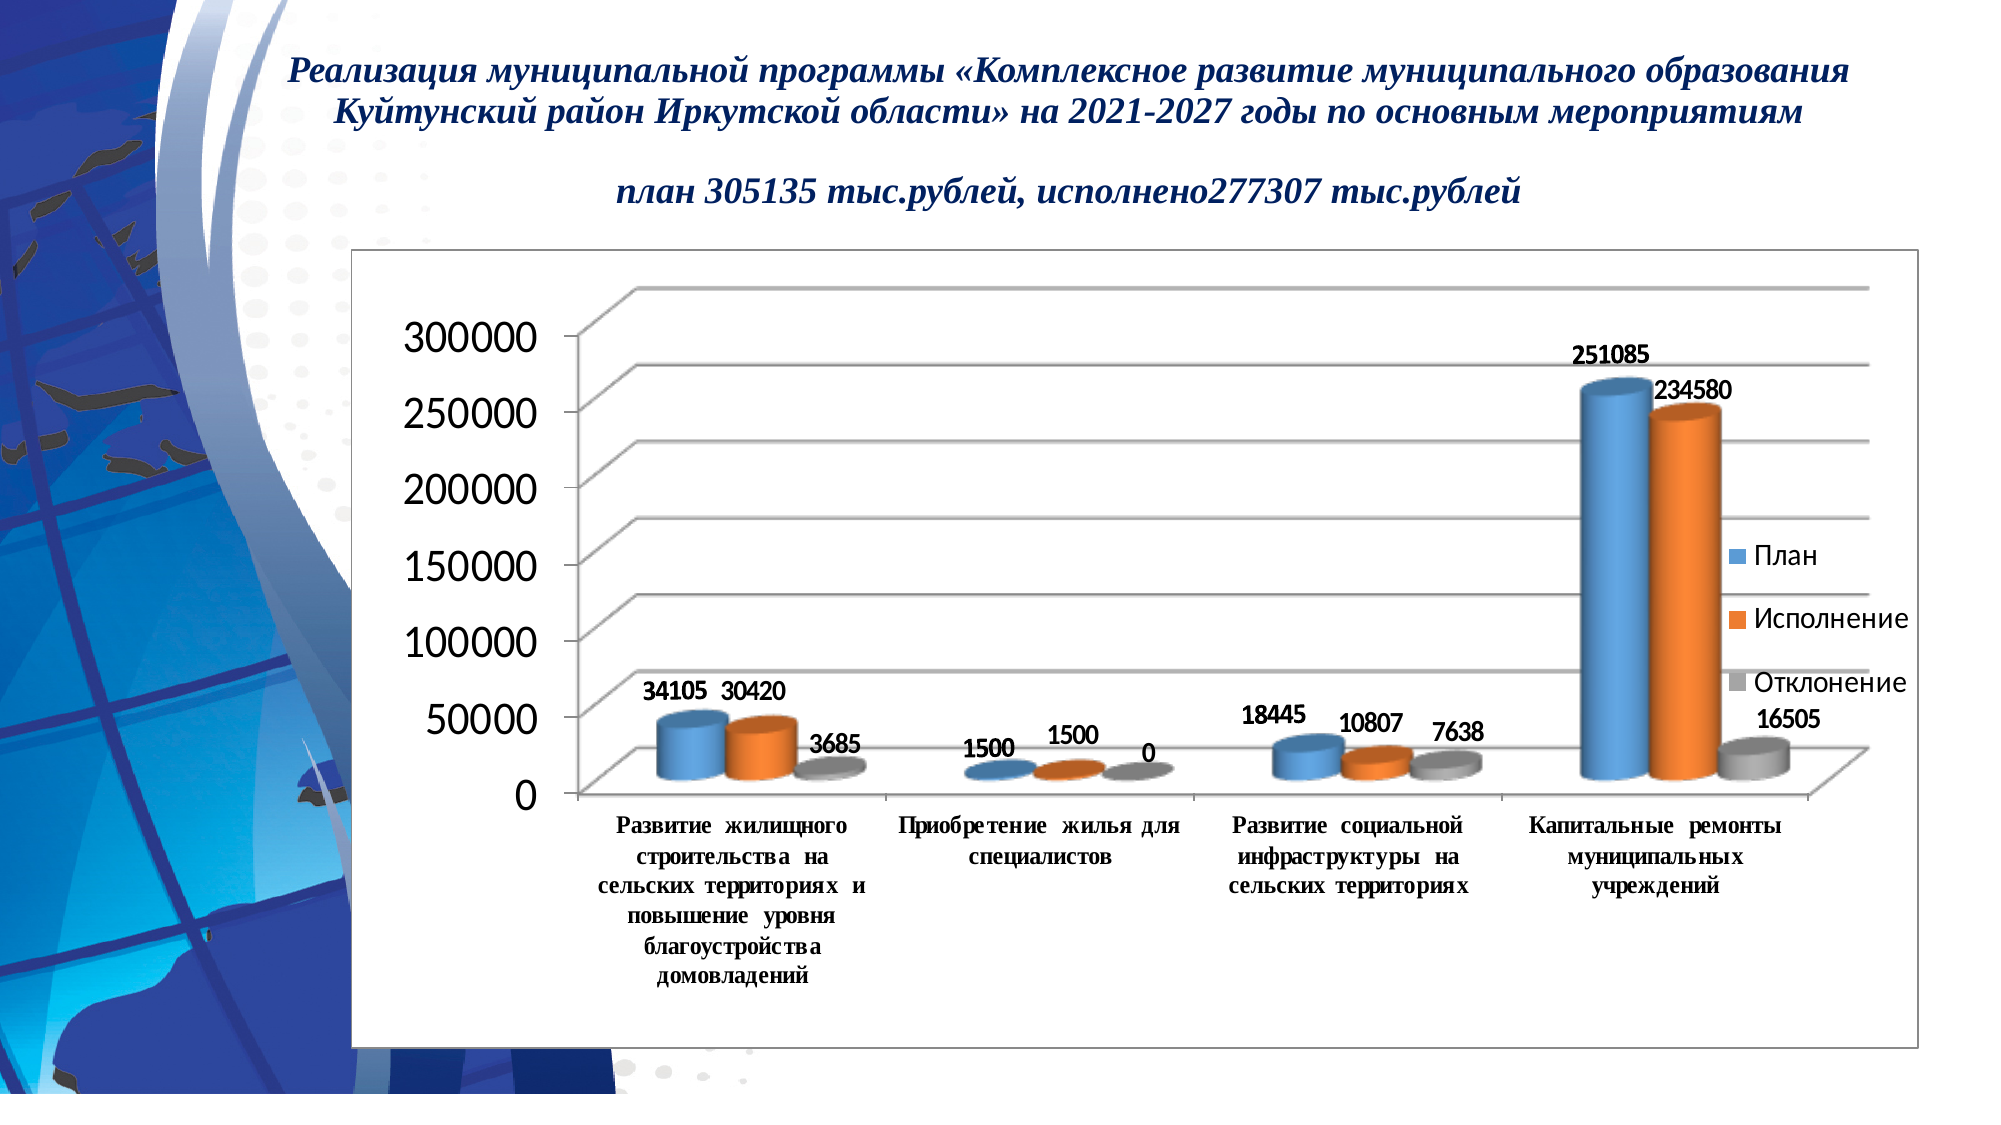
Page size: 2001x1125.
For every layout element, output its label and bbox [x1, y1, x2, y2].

text_box [341, 239, 1927, 1055]
picture [0, 0, 2000, 1094]
